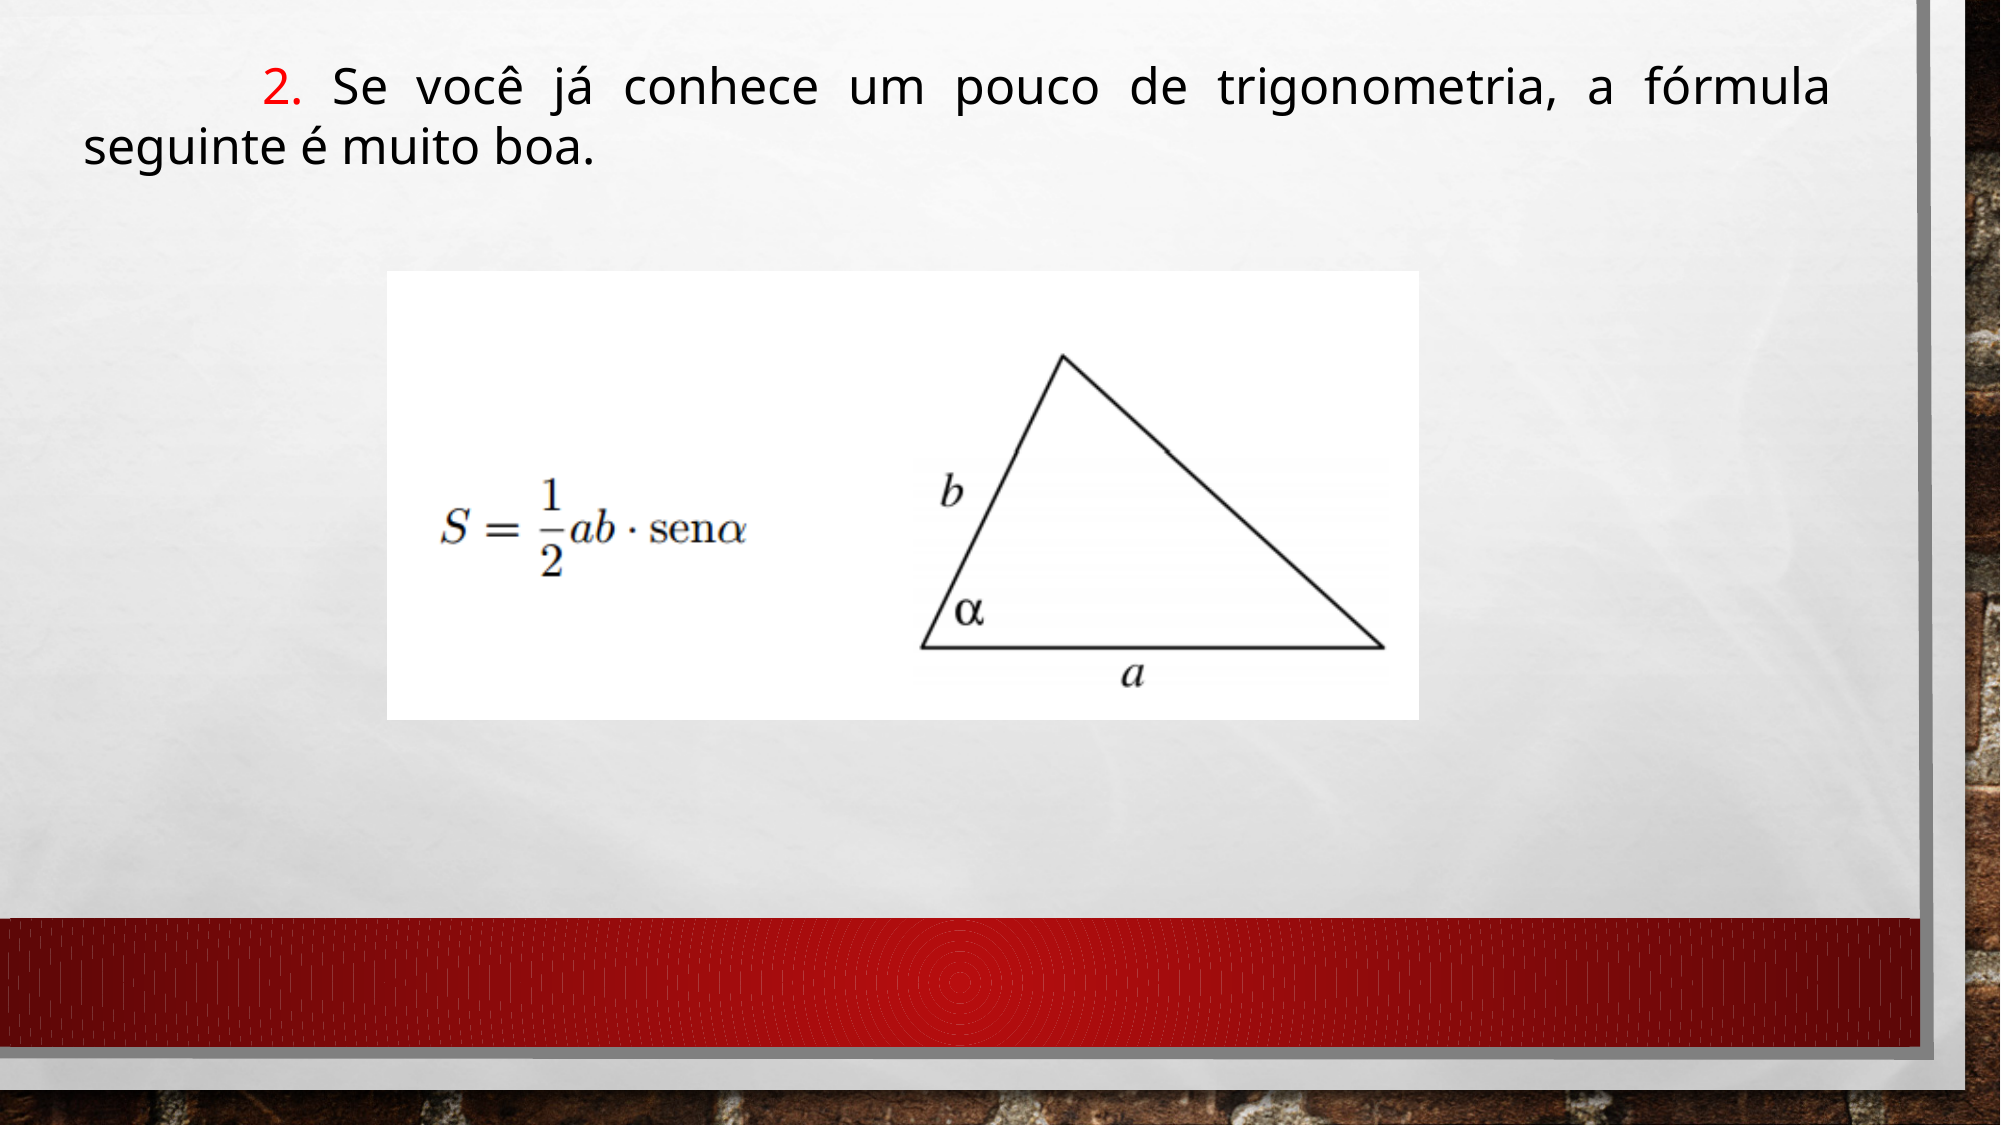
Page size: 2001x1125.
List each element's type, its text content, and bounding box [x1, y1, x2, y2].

picture [0, 0, 2000, 1125]
picture [387, 271, 1419, 720]
text_box 2. Se você já conhece um pouco de trigonometria, a fórmula seguinte é muito boa. [68, 47, 1848, 182]
